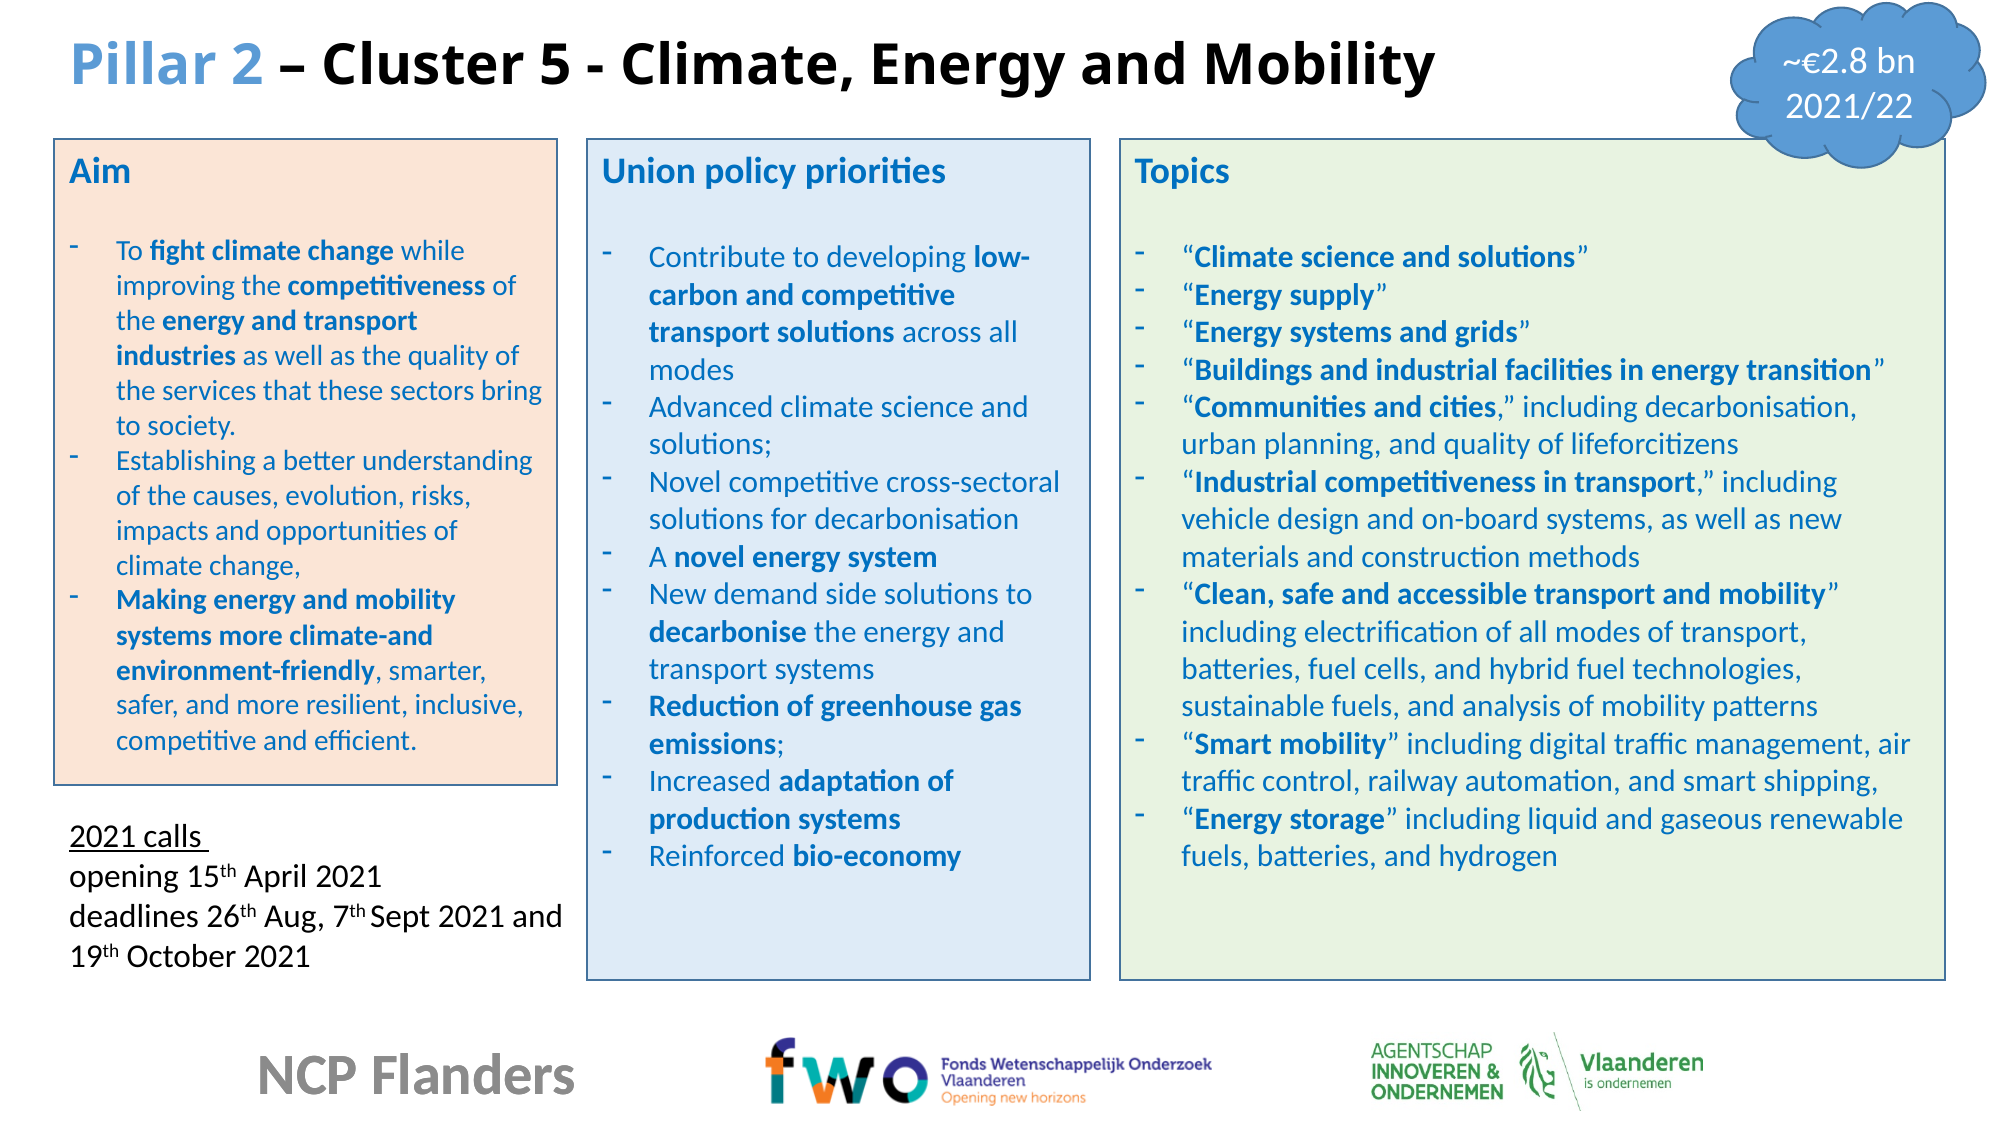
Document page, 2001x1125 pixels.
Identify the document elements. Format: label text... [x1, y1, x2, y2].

text_box Union policy priorities Contribute to developing low-carbon and competitive transport solutions across all modes Advanced climate science and solutions; Novel competitive cross-sectoral solutions for decarbonisation A novel energy system New demand side solutions to decarbonise the energy and transport systems Reduction of greenhouse gas emissions; Increased adaptation of production systems Reinforced bio-economy [586, 138, 1091, 981]
picture [1371, 1032, 1703, 1111]
text_box ~€2.8 bn 2021/22 [1729, 1, 1987, 169]
text_box Topics “Climate science and solutions” “Energy supply” “Energy systems and grids” “Buildings and industrial facilities in energy transition” “Communities and cities,” including decarbonisation, urban planning, and quality of lifeforcitizens “Industrial competitiveness in transport,” including vehicle design and on-board systems, as well as new materials and construction methods “Clean, safe and accessible transport and mobility” including electrification of all modes of transport, batteries, fuel cells, and hybrid fuel technologies, sustainable fuels, and analysis of mobility patterns “Smart mobility” including digital traffic management, air traffic control, railway automation, and smart shipping, “Energy storage” including liquid and gaseous renewable fuels, batteries, and hydrogen [1119, 138, 1946, 981]
text_box 2021 calls opening 15th April 2021 deadlines 26th Aug, 7th Sept 2021 and 19th October 2021 [53, 784, 608, 1085]
picture [765, 1037, 1212, 1106]
text_box Pillar 2 – Cluster 5 - Climate, Energy and Mobility [54, 28, 1457, 105]
text_box Aim To fight climate change while improving the competitiveness of the energy and transport industries as well as the quality of the services that these sectors bring to society. Establishing a better understanding of the causes, evolution, risks, impacts and opportunities of climate change, Making energy and mobility systems more climate-and environment-friendly, smarter, safer, and more resilient, inclusive, competitive and efficient. [53, 138, 558, 784]
